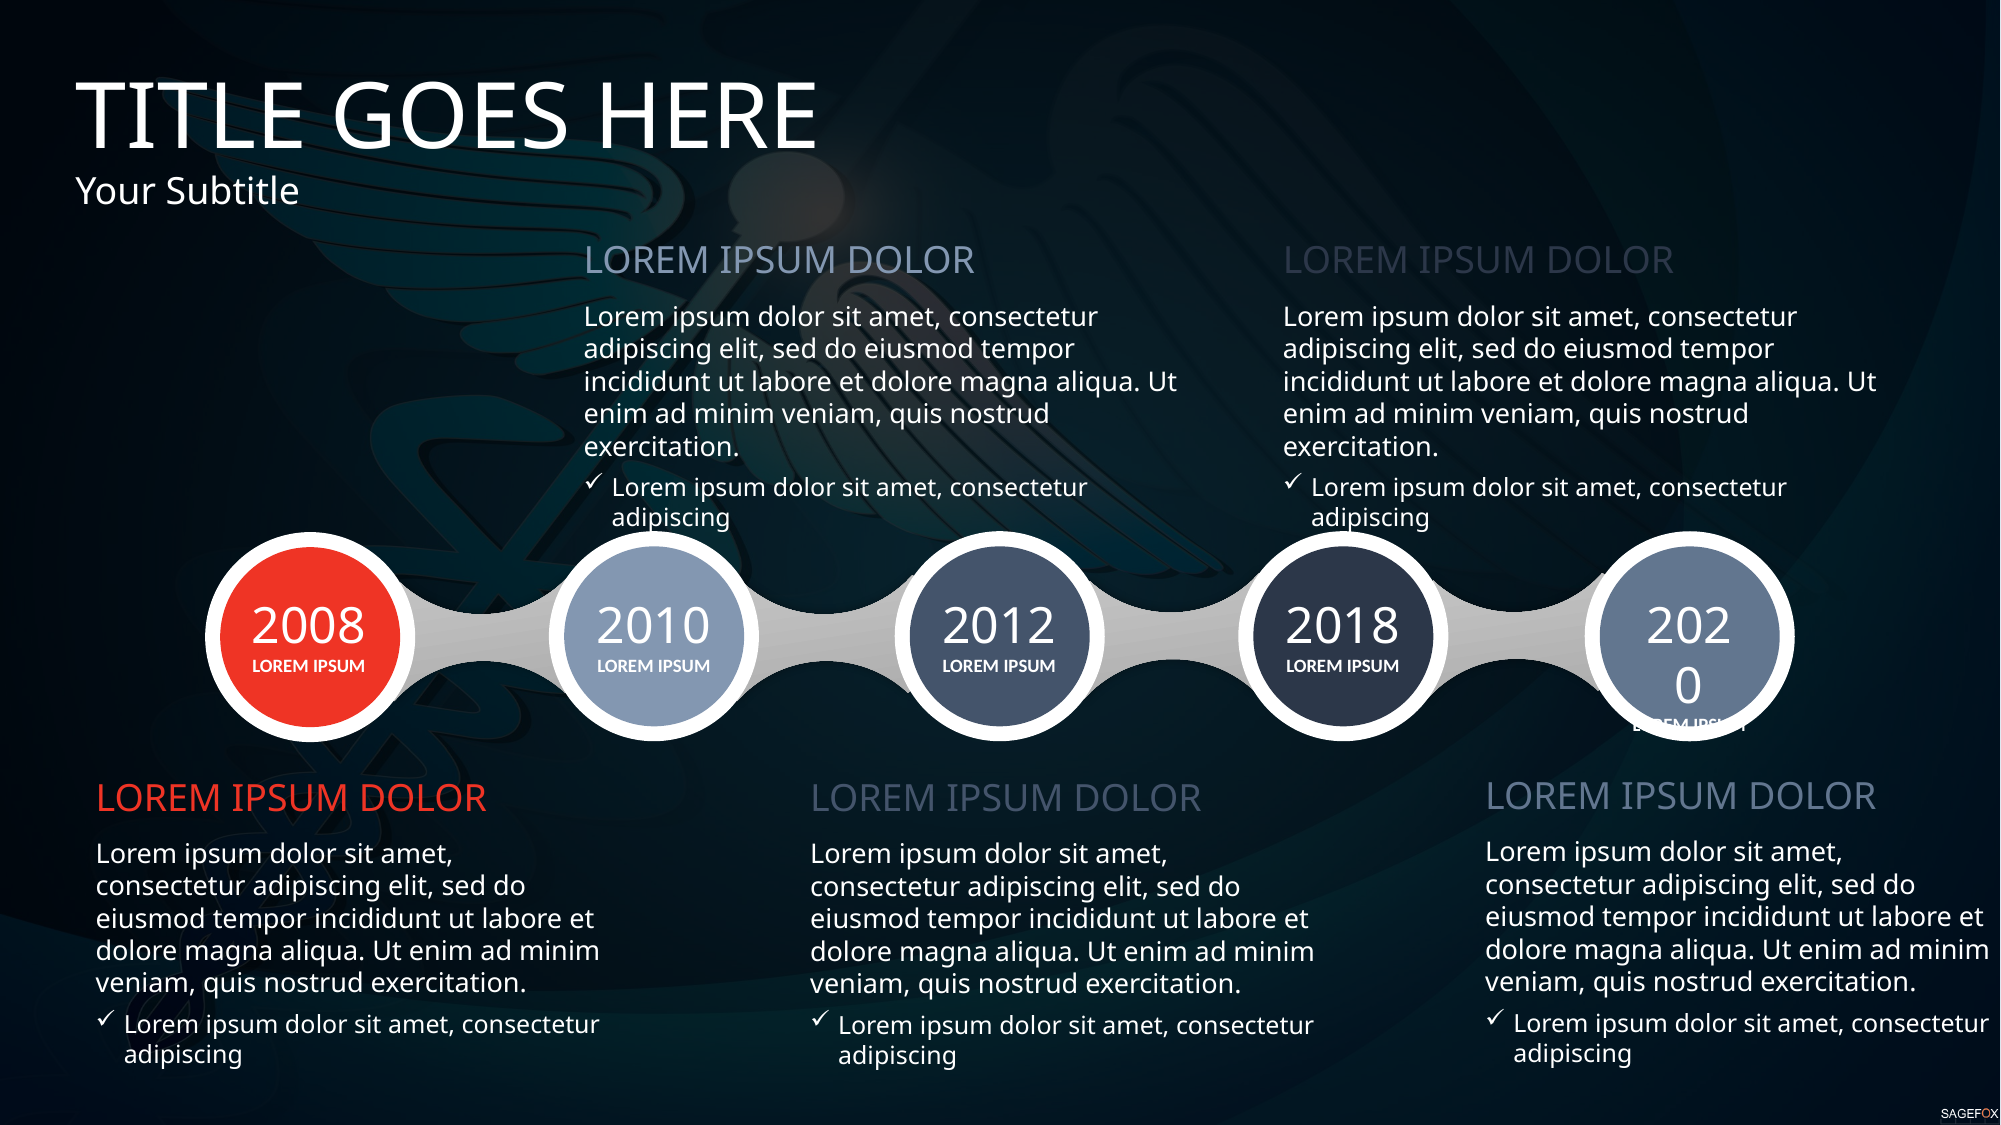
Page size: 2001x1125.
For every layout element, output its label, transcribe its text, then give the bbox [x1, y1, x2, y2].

text_box LOREM IPSUM DOLOR Lorem ipsum dolor sit amet, consectetur adipiscing elit, sed do eiusmod tempor incididunt ut labore et dolore magna aliqua. Ut enim ad minim veniam, quis nostrud exercitation. Lorem ipsum dolor sit amet, consectetur adipiscing [80, 766, 623, 1076]
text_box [205, 532, 416, 743]
text_box LOREM IPSUM DOLOR Lorem ipsum dolor sit amet, consectetur adipiscing elit, sed do eiusmod tempor incididunt ut labore et dolore magna aliqua. Ut enim ad minim veniam, quis nostrud exercitation. Lorem ipsum dolor sit amet, consectetur adipiscing [1470, 764, 2000, 1075]
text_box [894, 531, 1105, 742]
text_box LOREM IPSUM DOLOR Lorem ipsum dolor sit amet, consectetur adipiscing elit, sed do eiusmod tempor incididunt ut labore et dolore magna aliqua. Ut enim ad minim veniam, quis nostrud exercitation. Lorem ipsum dolor sit amet, consectetur adipiscing [1268, 229, 1912, 539]
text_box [548, 531, 759, 742]
picture [0, 0, 2001, 1125]
text_box [759, 590, 894, 683]
text_box [1449, 588, 1584, 681]
text_box LOREM IPSUM DOLOR Lorem ipsum dolor sit amet, consectetur adipiscing elit, sed do eiusmod tempor incididunt ut labore et dolore magna aliqua. Ut enim ad minim veniam, quis nostrud exercitation. Lorem ipsum dolor sit amet, consectetur adipiscing [568, 229, 1212, 539]
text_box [1584, 531, 1795, 742]
text_box LOREM IPSUM DOLOR Lorem ipsum dolor sit amet, consectetur adipiscing elit, sed do eiusmod tempor incididunt ut labore et dolore magna aliqua. Ut enim ad minim veniam, quis nostrud exercitation. Lorem ipsum dolor sit amet, consectetur adipiscing [795, 766, 1337, 1077]
text_box [416, 592, 548, 684]
text_box TITLE GOES HERE Your Subtitle [60, 49, 1036, 220]
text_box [1238, 531, 1449, 742]
text_box [1105, 590, 1238, 682]
